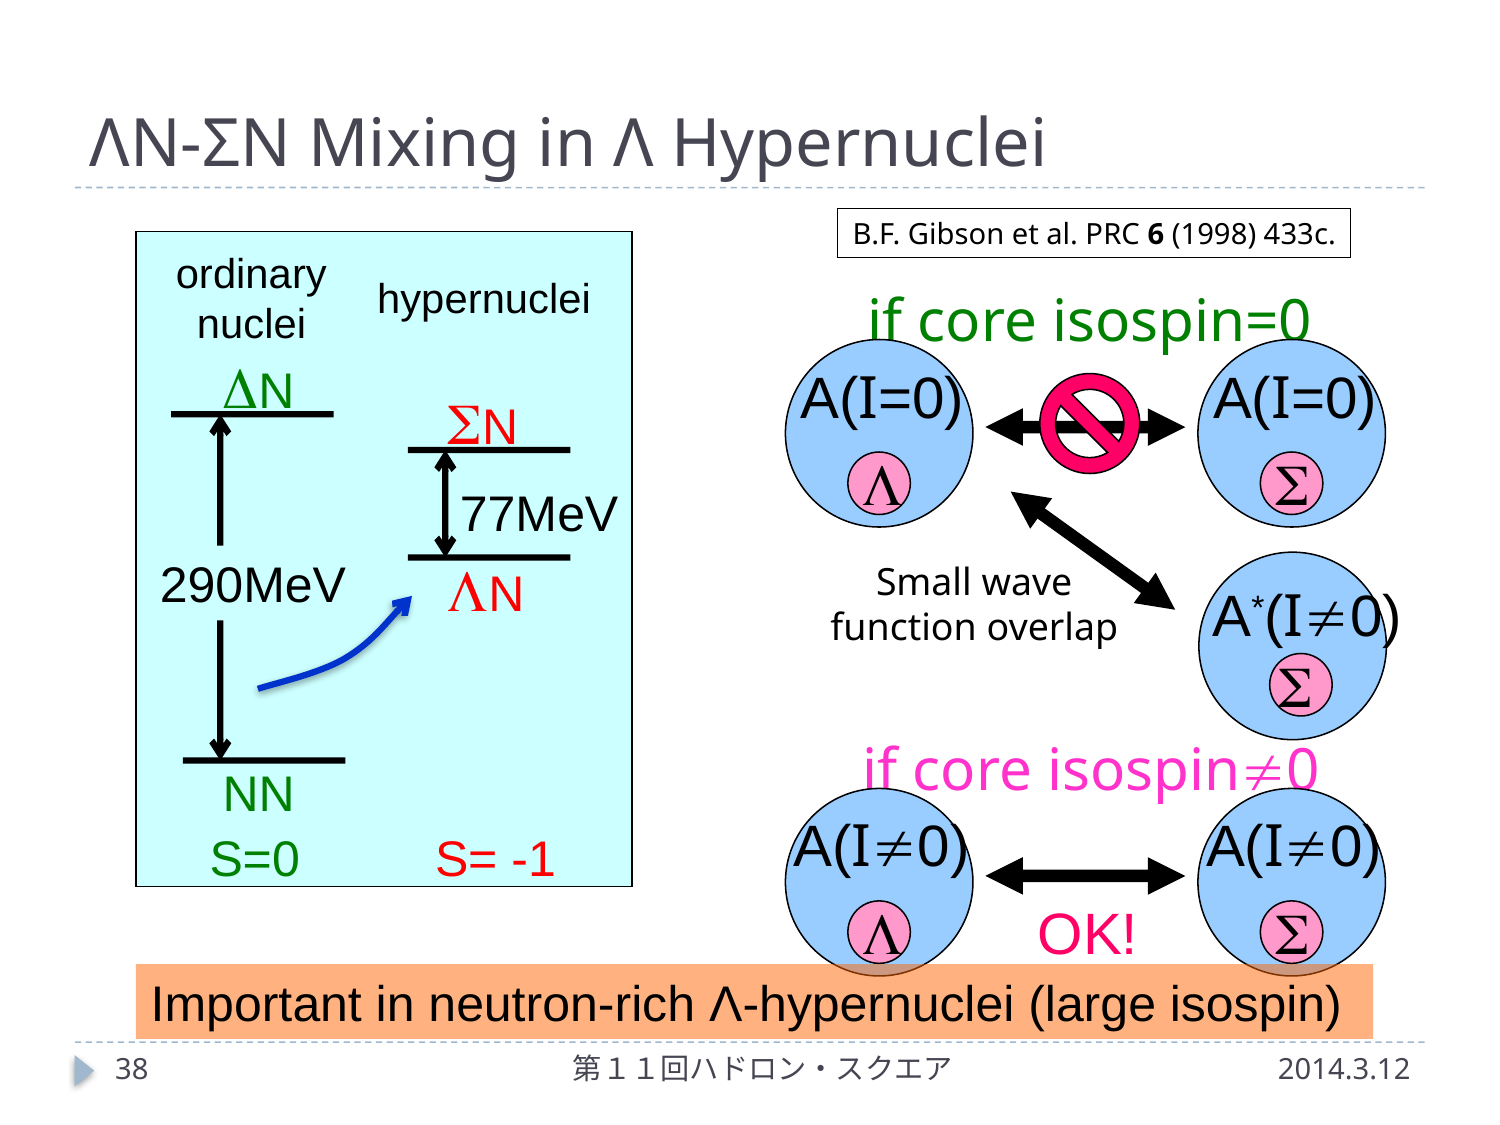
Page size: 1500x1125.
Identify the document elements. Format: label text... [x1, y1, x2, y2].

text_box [785, 275, 1393, 528]
text_box [1134, 580, 1176, 610]
text_box [1329, 671, 1333, 699]
text_box Small wave function overlap [815, 550, 1134, 656]
text_box [1199, 656, 1263, 724]
footer 第１１回ハドロン・スクエア [475, 1042, 1051, 1103]
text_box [785, 724, 1391, 977]
slide_number 38 [100, 1042, 426, 1103]
text_box Important in neutron-rich Λ-hypernuclei (large isospin) [135, 964, 1374, 1039]
title ΛN-ΣN Mixing in Λ Hypernuclei [75, 24, 1425, 188]
text_box [1329, 656, 1386, 724]
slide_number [1051, 1042, 1426, 1103]
text_box S [1263, 656, 1329, 724]
text_box [1236, 552, 1350, 571]
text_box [135, 231, 646, 891]
text_box B.F. Gibson et al. PRC 6 (1998) 433c. [837, 208, 1351, 258]
text_box A*(I0) [1197, 571, 1417, 656]
